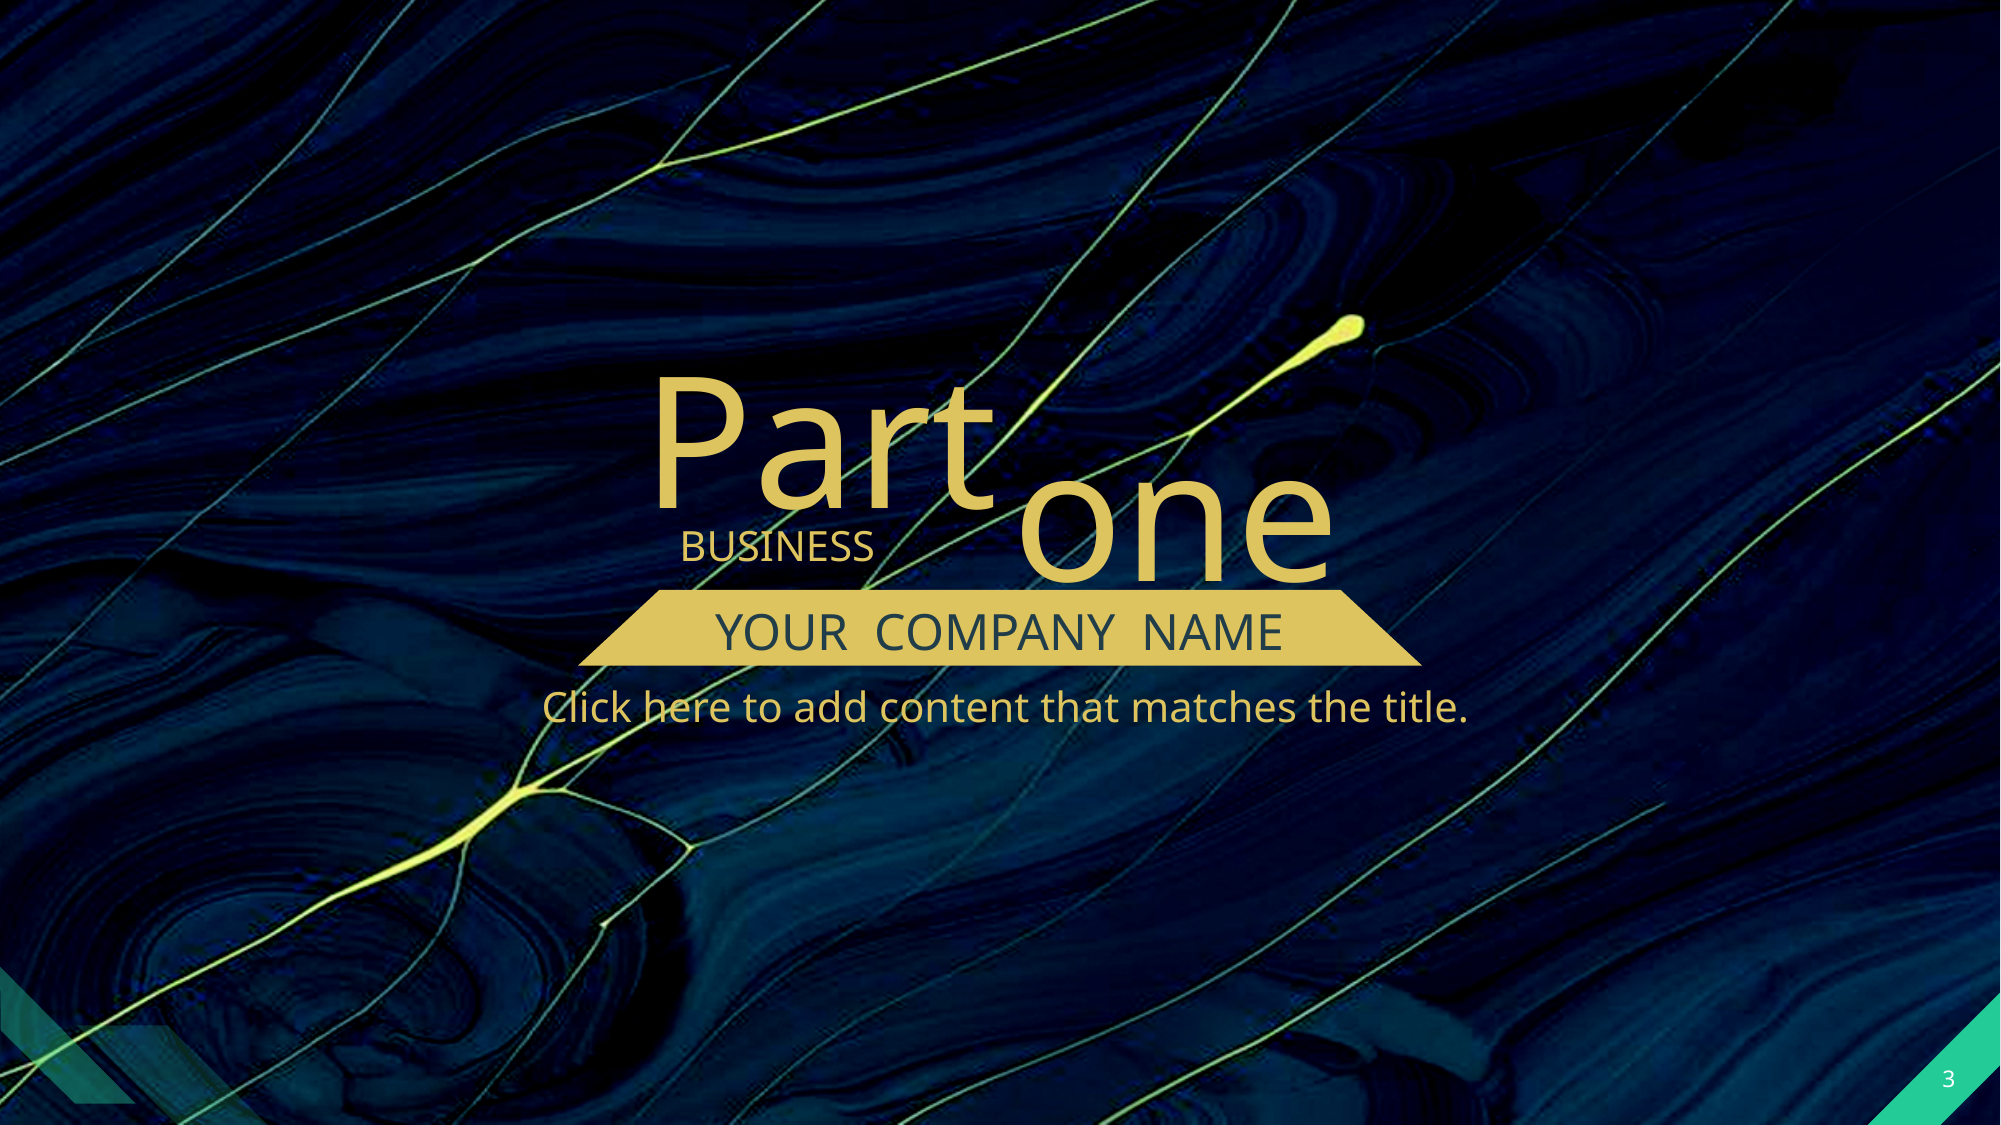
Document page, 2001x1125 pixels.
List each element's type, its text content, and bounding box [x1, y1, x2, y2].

text_box Part [628, 318, 1014, 553]
text_box YOUR COMPANY NAME [575, 588, 1425, 667]
picture [0, 0, 2001, 1125]
text_box Click here to add content that matches the title. [526, 672, 1484, 738]
text_box one [997, 390, 1355, 600]
text_box BUSINESS [664, 512, 990, 577]
